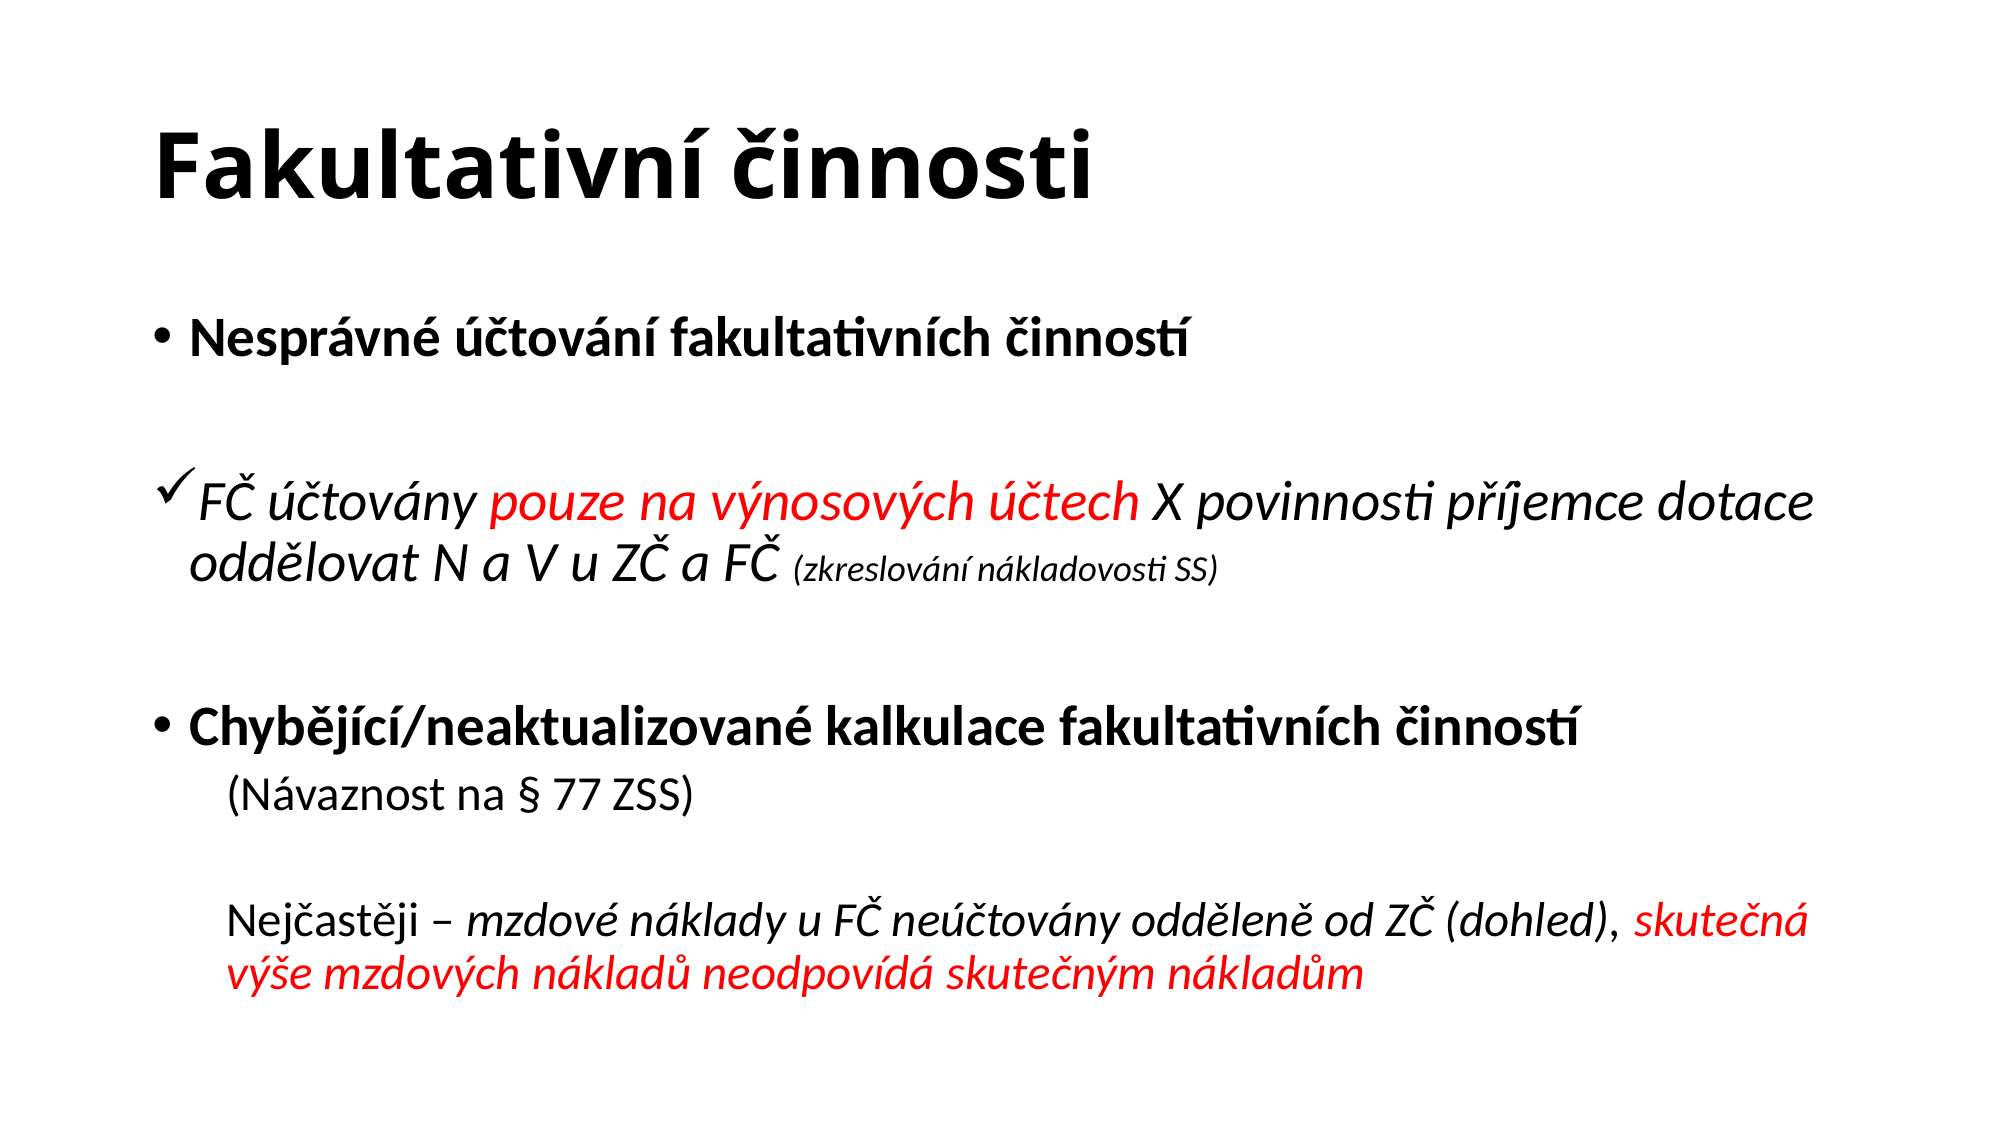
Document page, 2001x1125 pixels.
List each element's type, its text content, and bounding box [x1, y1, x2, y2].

list Nesprávné účtování fakultativních činností FČ účtovány pouze na výnosových účtech X povinnosti příjemce dotace oddělovat N a V u ZČ a FČ (zkreslování nákladovosti SS) Chybějící/neaktualizované kalkulace fakultativních činností (Návaznost na § 77 ZSS) Nejčastěji – mzdové náklady u FČ neúčtovány odděleně od ZČ (dohled), skutečná výše mzdových nákladů neodpovídá skutečným nákladům [137, 299, 1863, 1014]
title Fakultativní činnosti [137, 59, 1863, 278]
